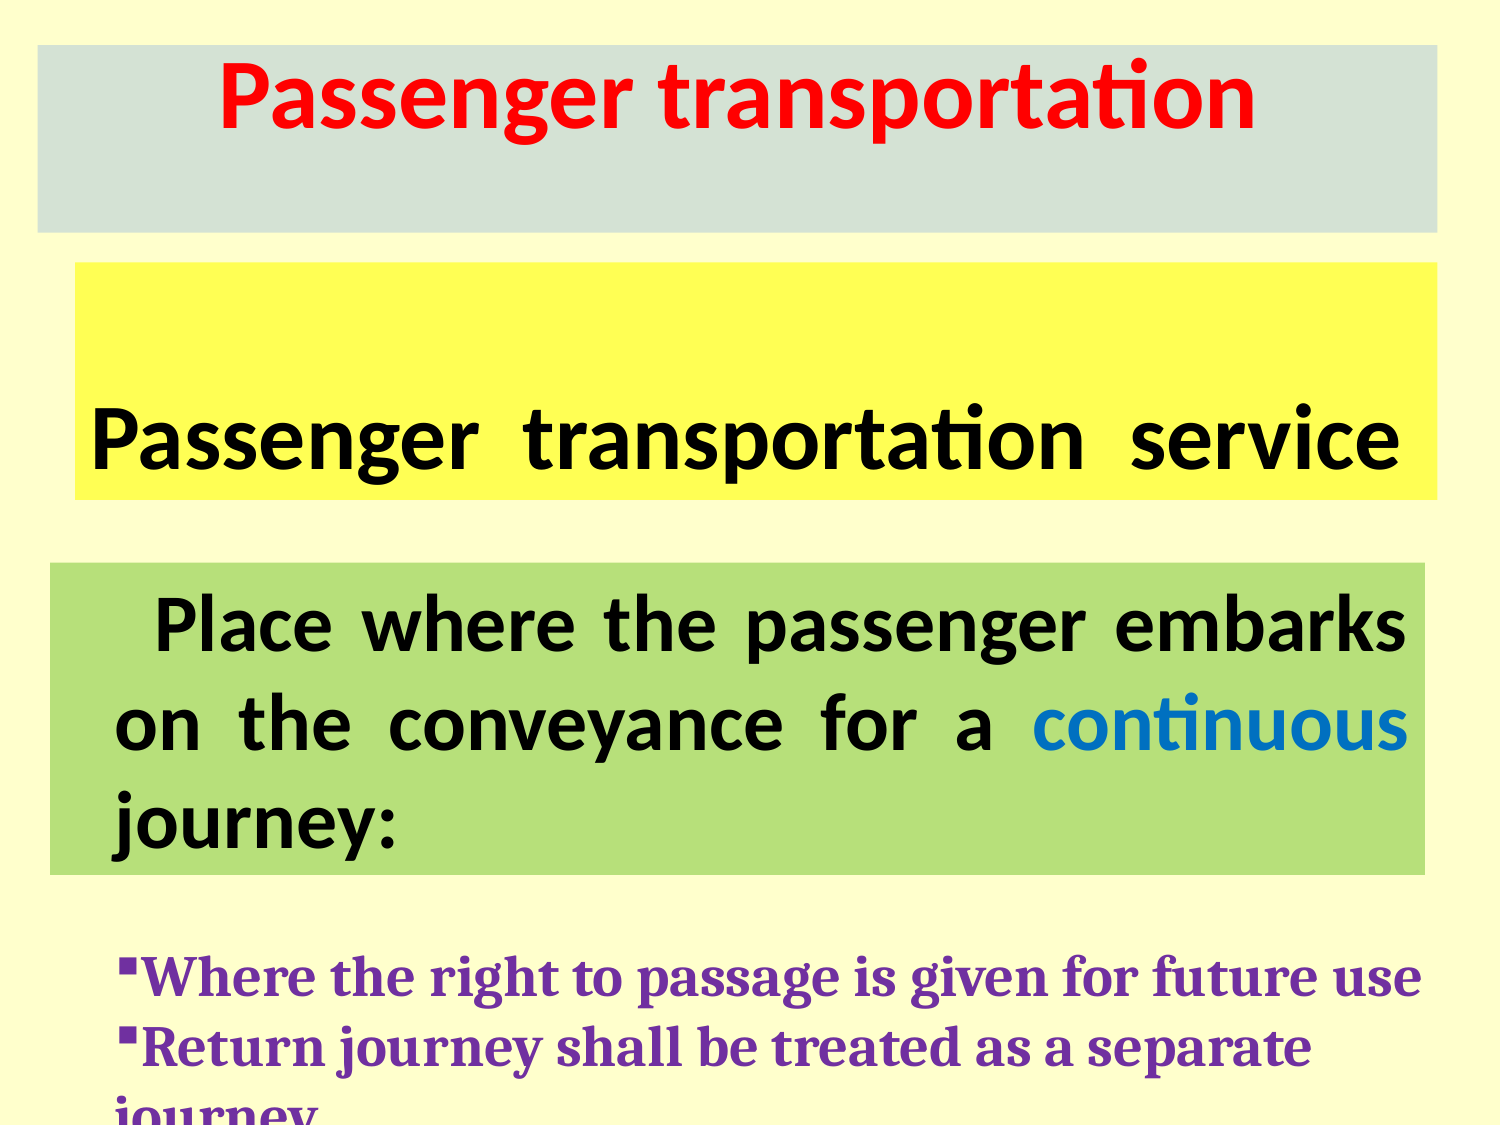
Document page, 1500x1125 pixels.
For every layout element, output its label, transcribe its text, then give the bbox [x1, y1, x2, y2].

list Place where the passenger embarks on the conveyance for a continuous journey: [50, 562, 1425, 875]
list Passenger transportation service [75, 262, 1438, 500]
title Passenger transportation [37, 45, 1438, 233]
text_box Where the right to passage is given for future use Return journey shall be treated as a separate journey [99, 930, 1463, 1125]
